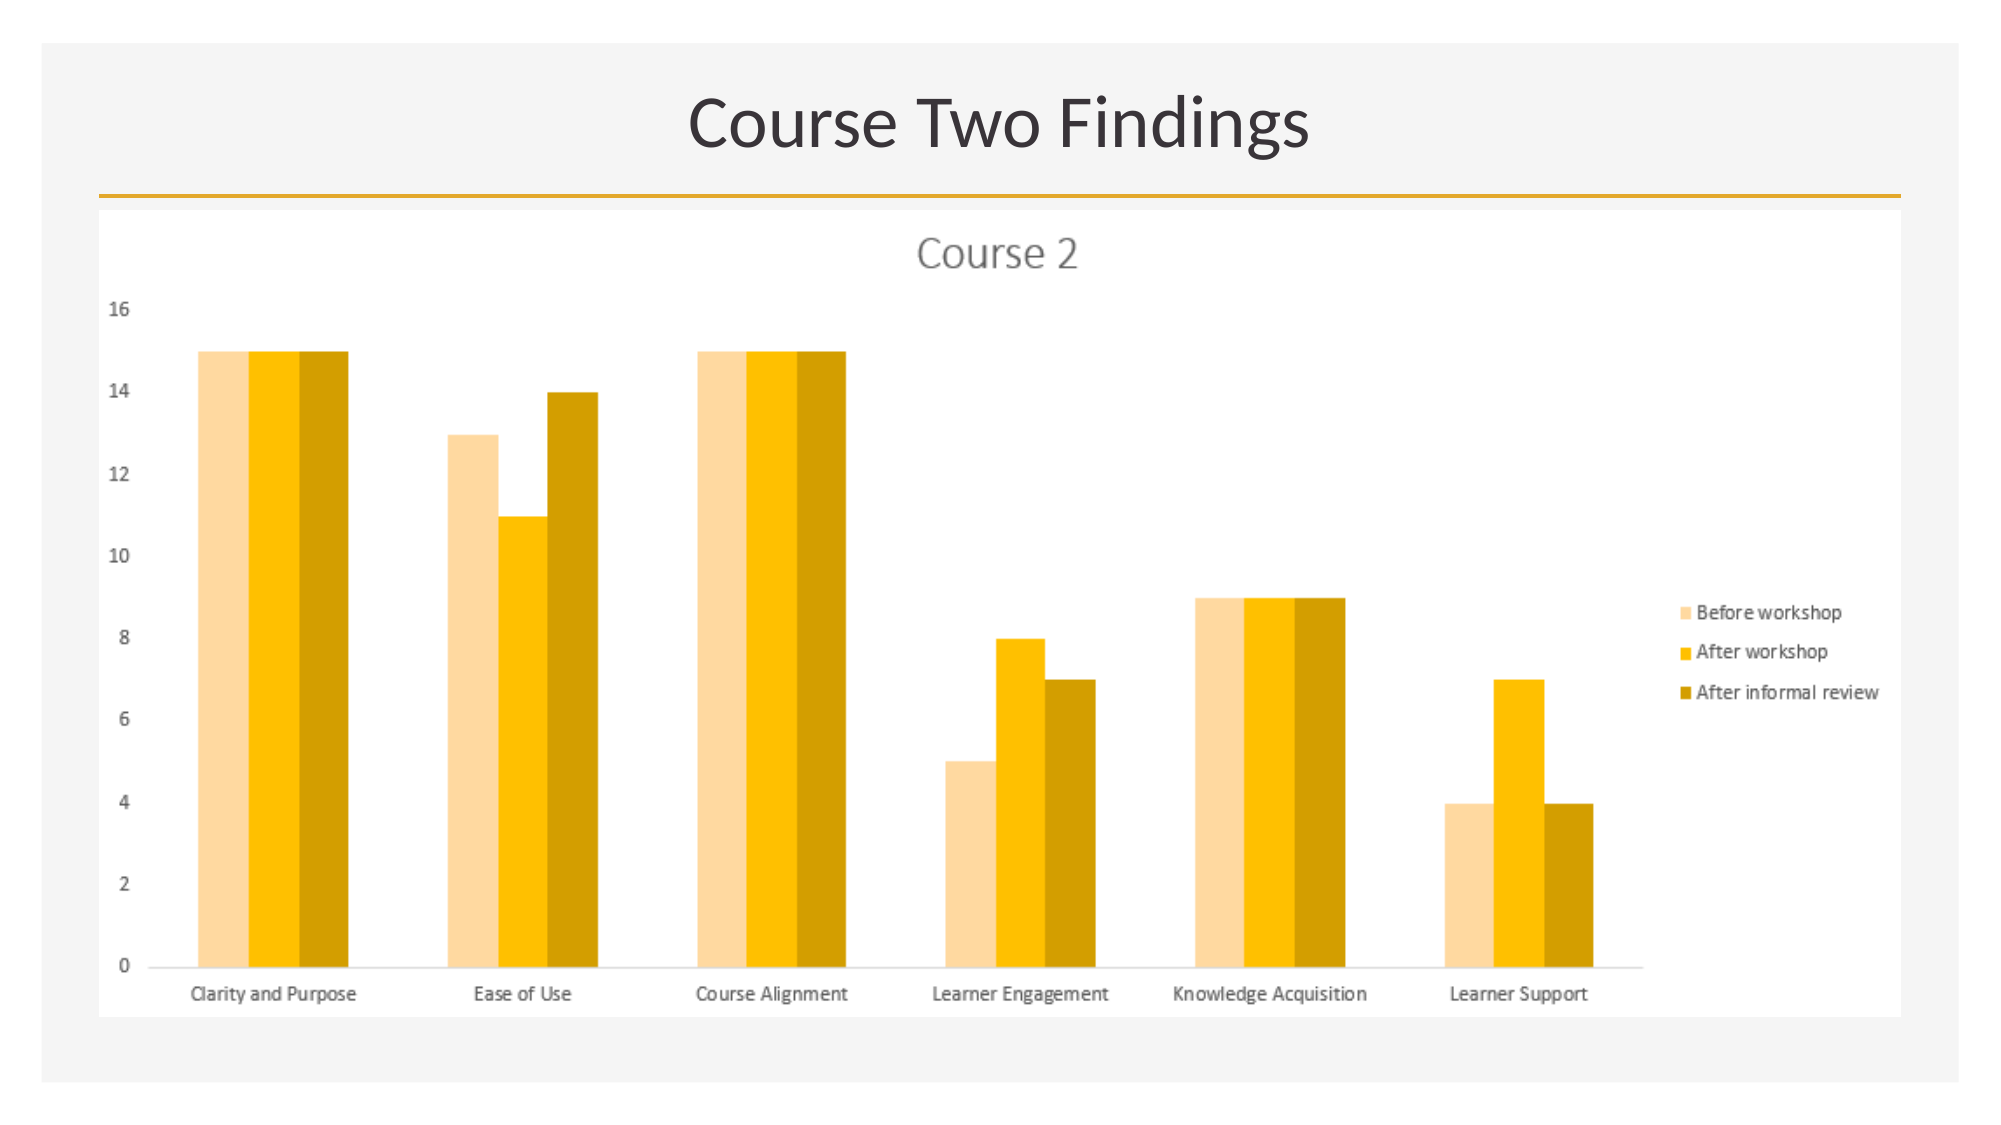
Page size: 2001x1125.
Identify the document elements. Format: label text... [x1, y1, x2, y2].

picture [99, 210, 1901, 1017]
title Course Two Findings [99, 62, 1901, 186]
